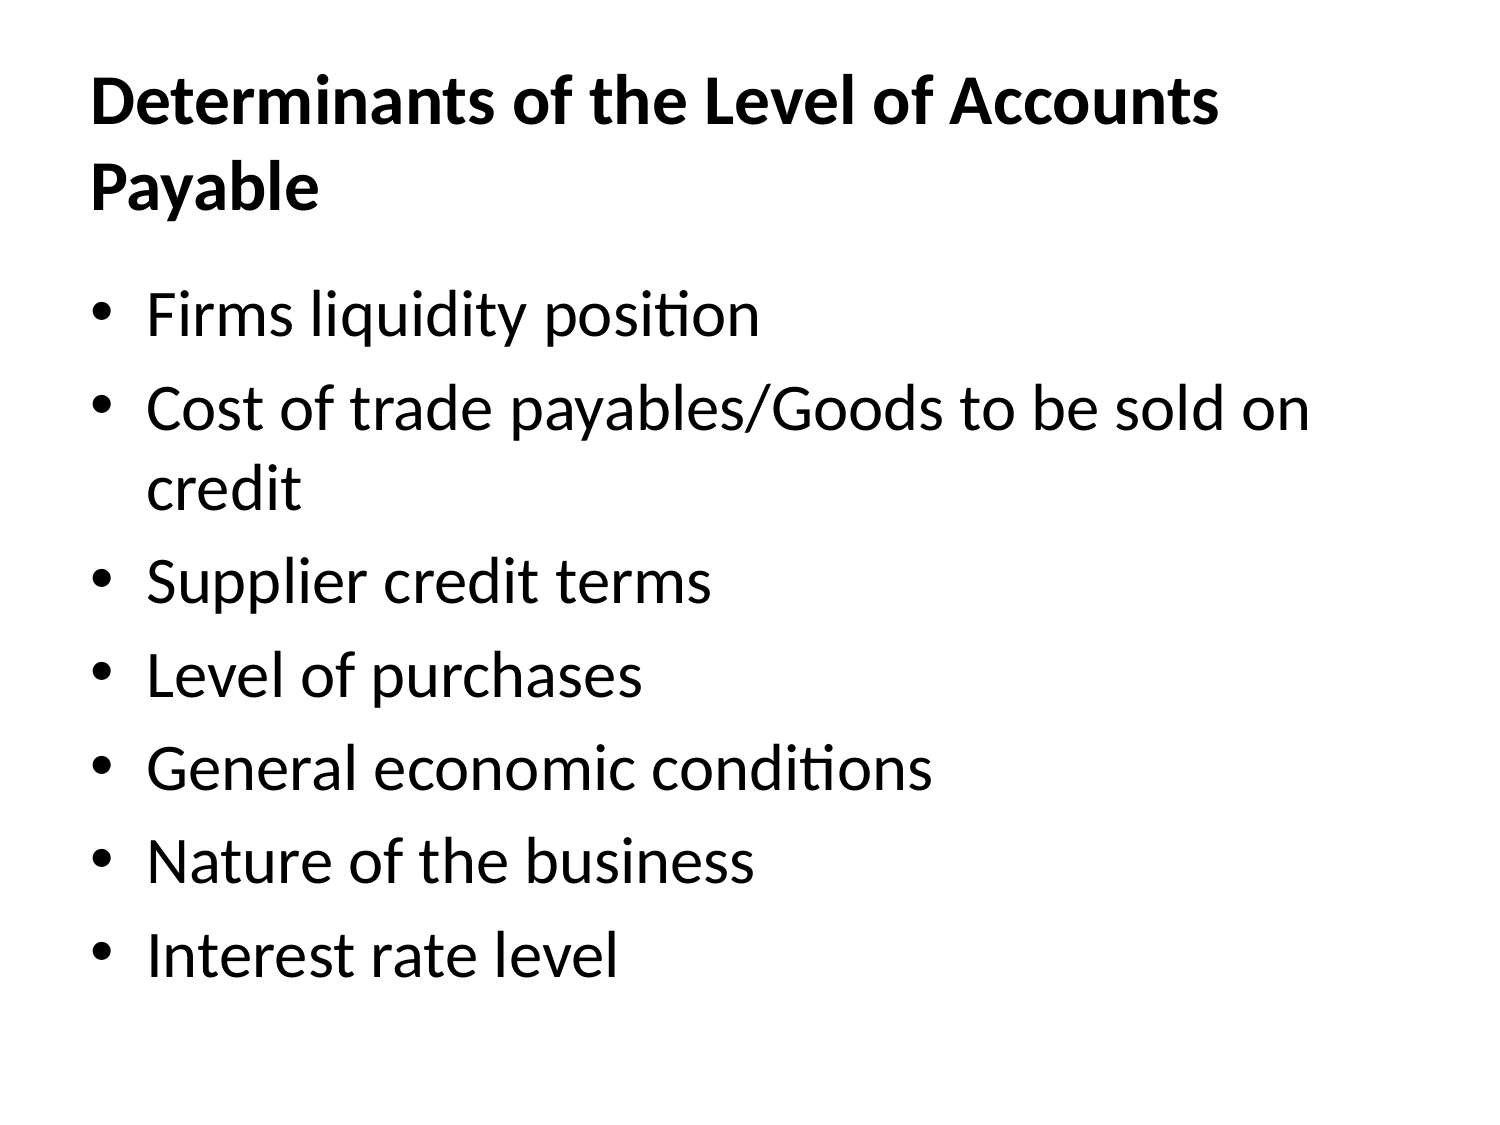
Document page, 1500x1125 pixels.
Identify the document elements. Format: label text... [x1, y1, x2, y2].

list Firms liquidity position Cost of trade payables/Goods to be sold on credit Supplier credit terms Level of purchases General economic conditions Nature of the business Interest rate level [75, 262, 1425, 1005]
title Determinants of the Level of Accounts Payable [75, 45, 1425, 233]
